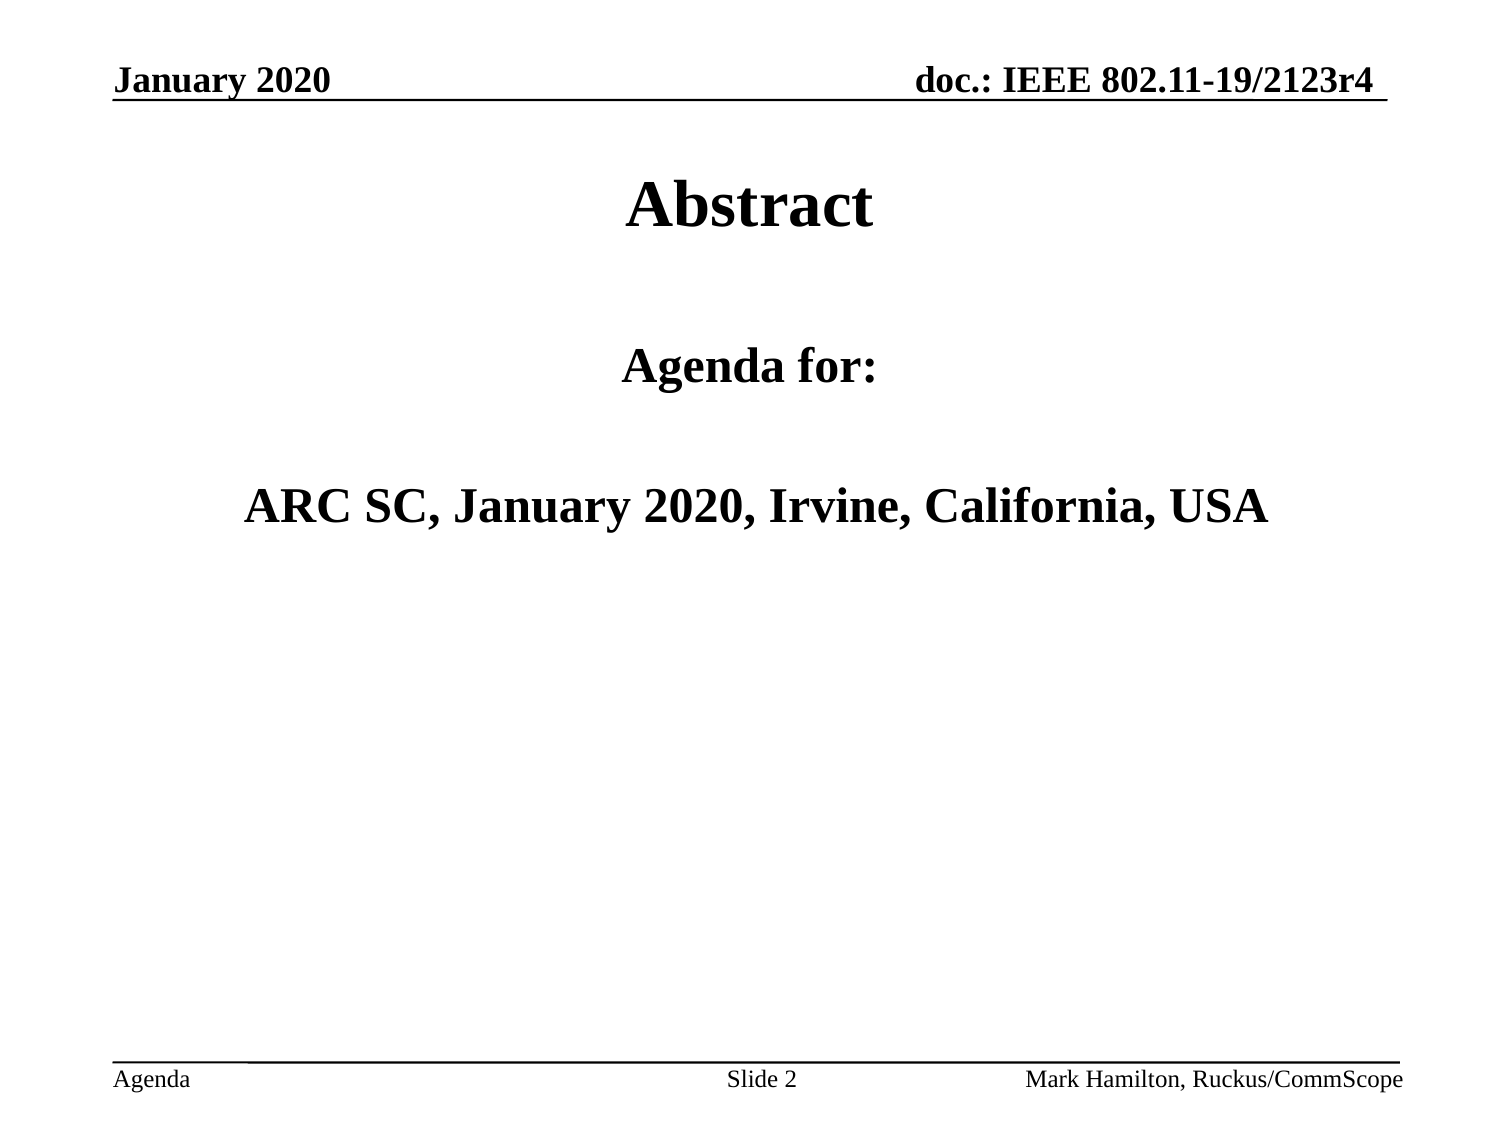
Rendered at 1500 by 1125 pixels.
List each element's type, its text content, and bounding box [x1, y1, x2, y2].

title Abstract [112, 112, 1388, 288]
list Agenda for: ARC SC, January 2020, Irvine, California, USA [112, 324, 1388, 1000]
